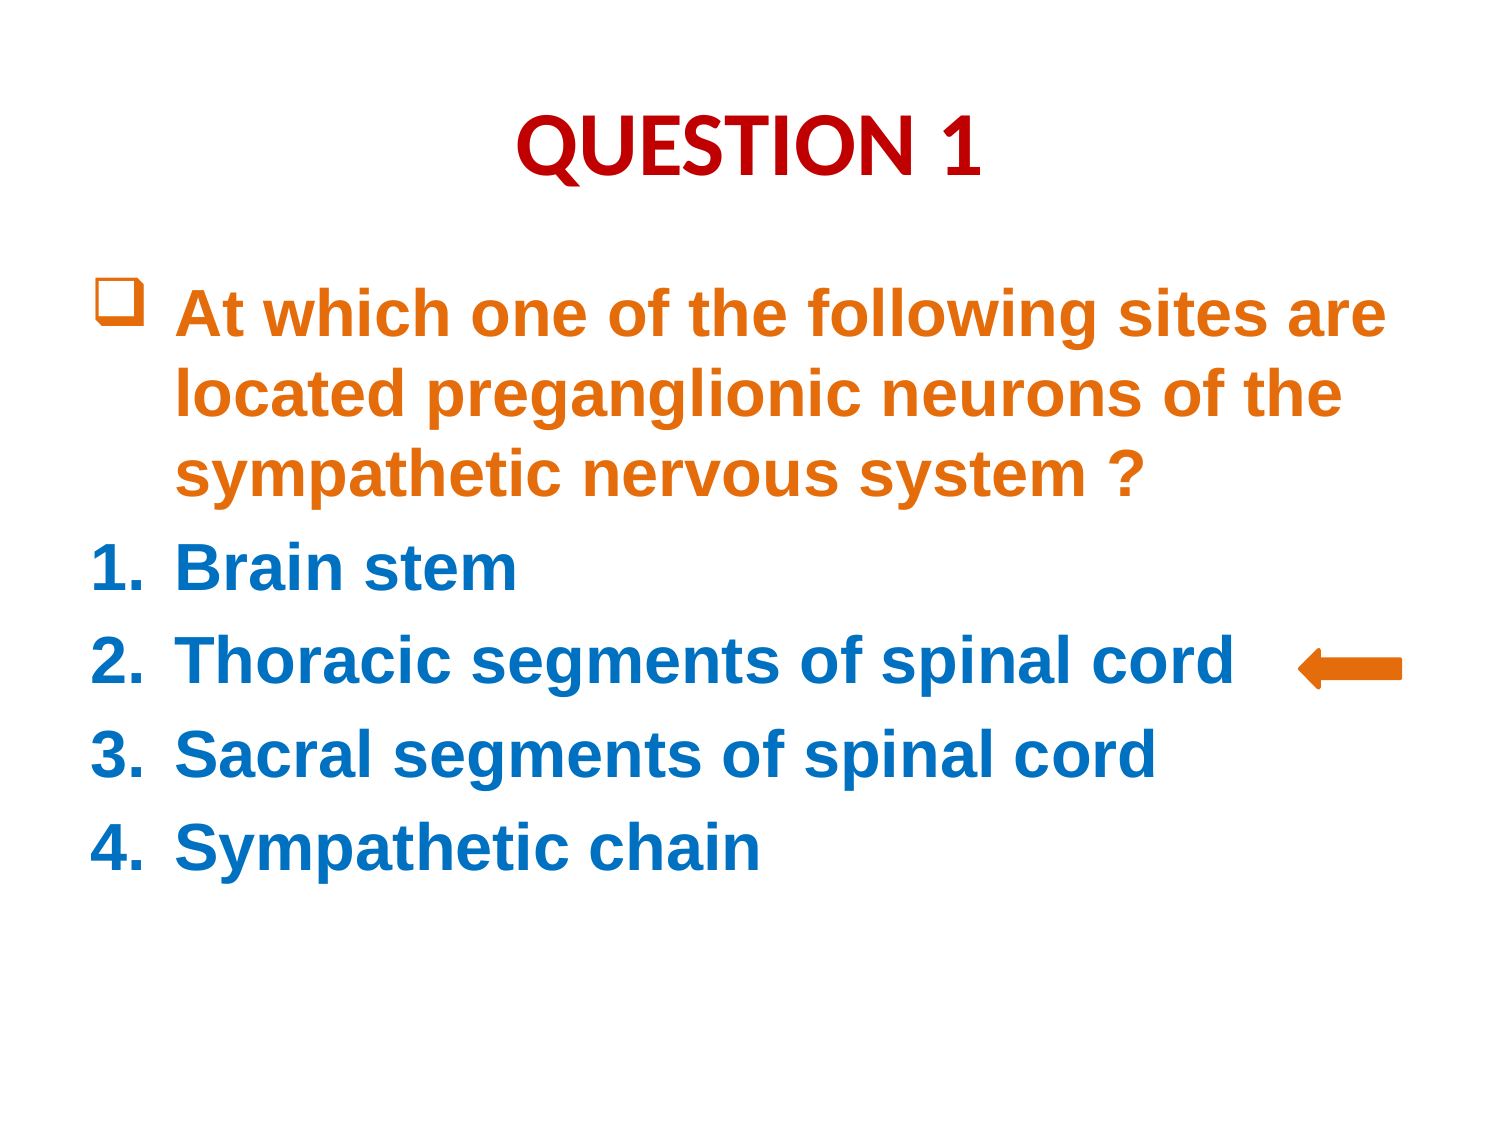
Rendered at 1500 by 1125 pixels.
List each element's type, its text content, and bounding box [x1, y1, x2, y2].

title QUESTION 1 [75, 45, 1425, 233]
list At which one of the following sites are located preganglionic neurons of the sympathetic nervous system ? Brain stem Thoracic segments of spinal cord Sacral segments of spinal cord Sympathetic chain [75, 262, 1425, 1005]
text_box [1297, 648, 1403, 690]
